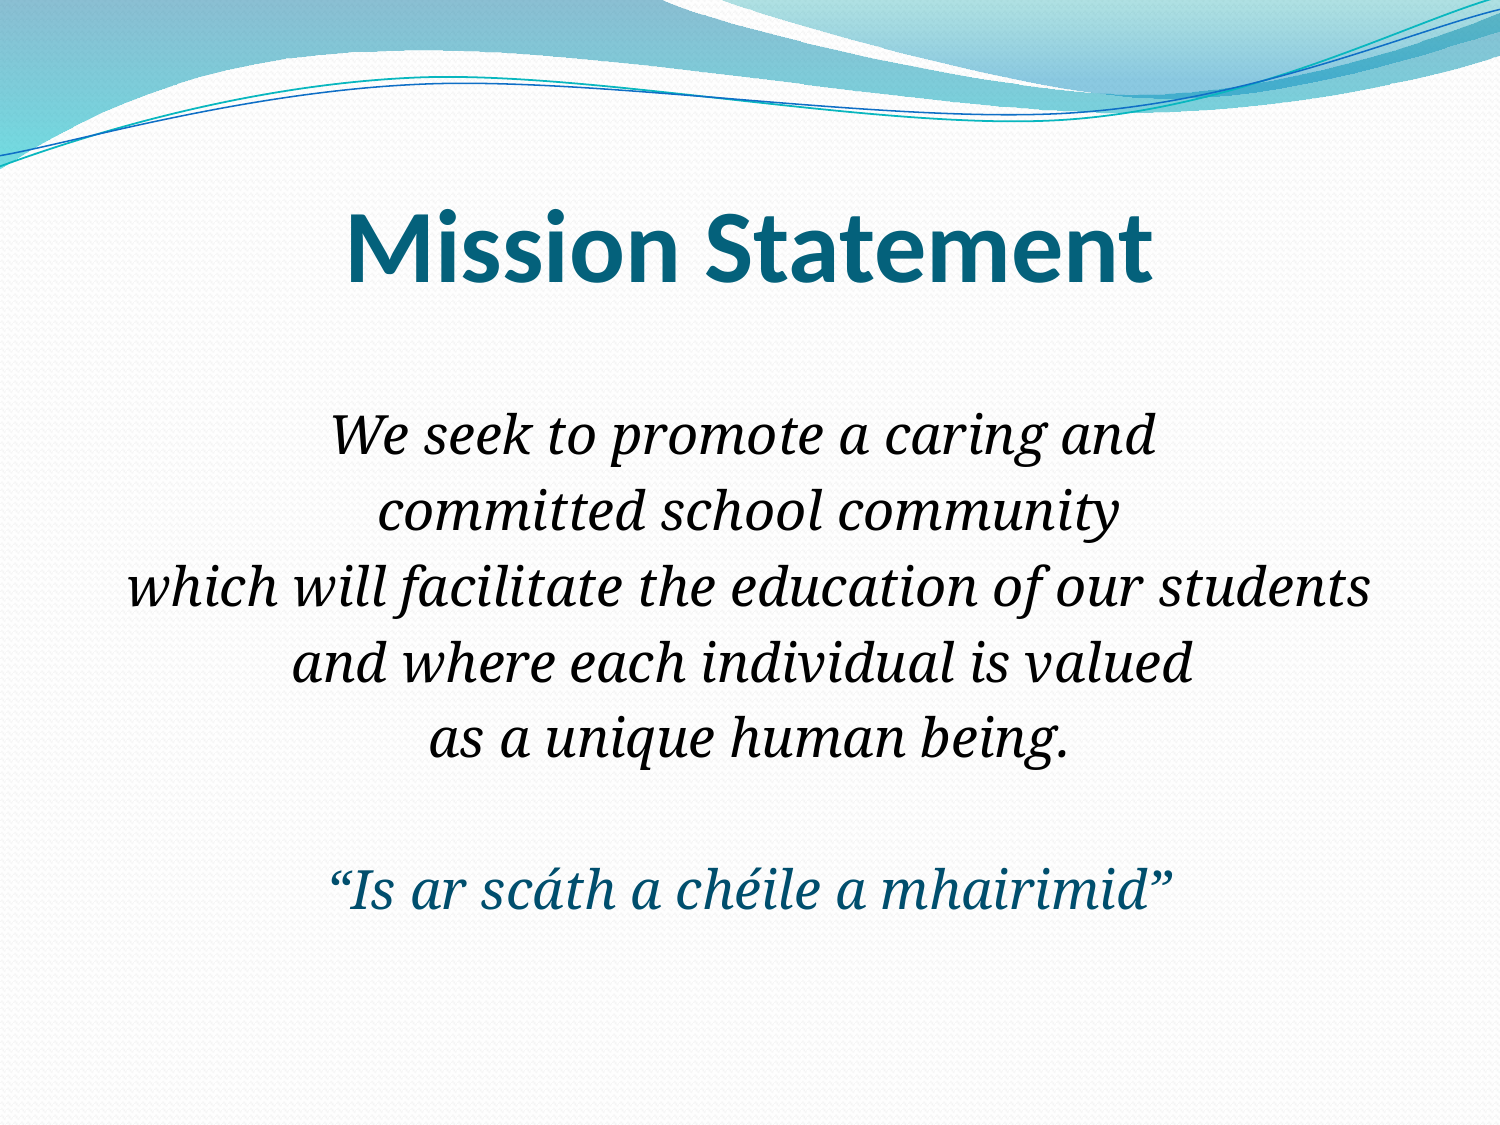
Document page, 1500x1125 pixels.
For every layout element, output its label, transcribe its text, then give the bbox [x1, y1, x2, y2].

title Mission Statement [75, 115, 1425, 304]
list We seek to promote a caring and committed school community which will facilitate the education of our students and where each individual is valued as a unique human being. “Is ar scáth a chéile a mhairimid” [75, 317, 1425, 1038]
